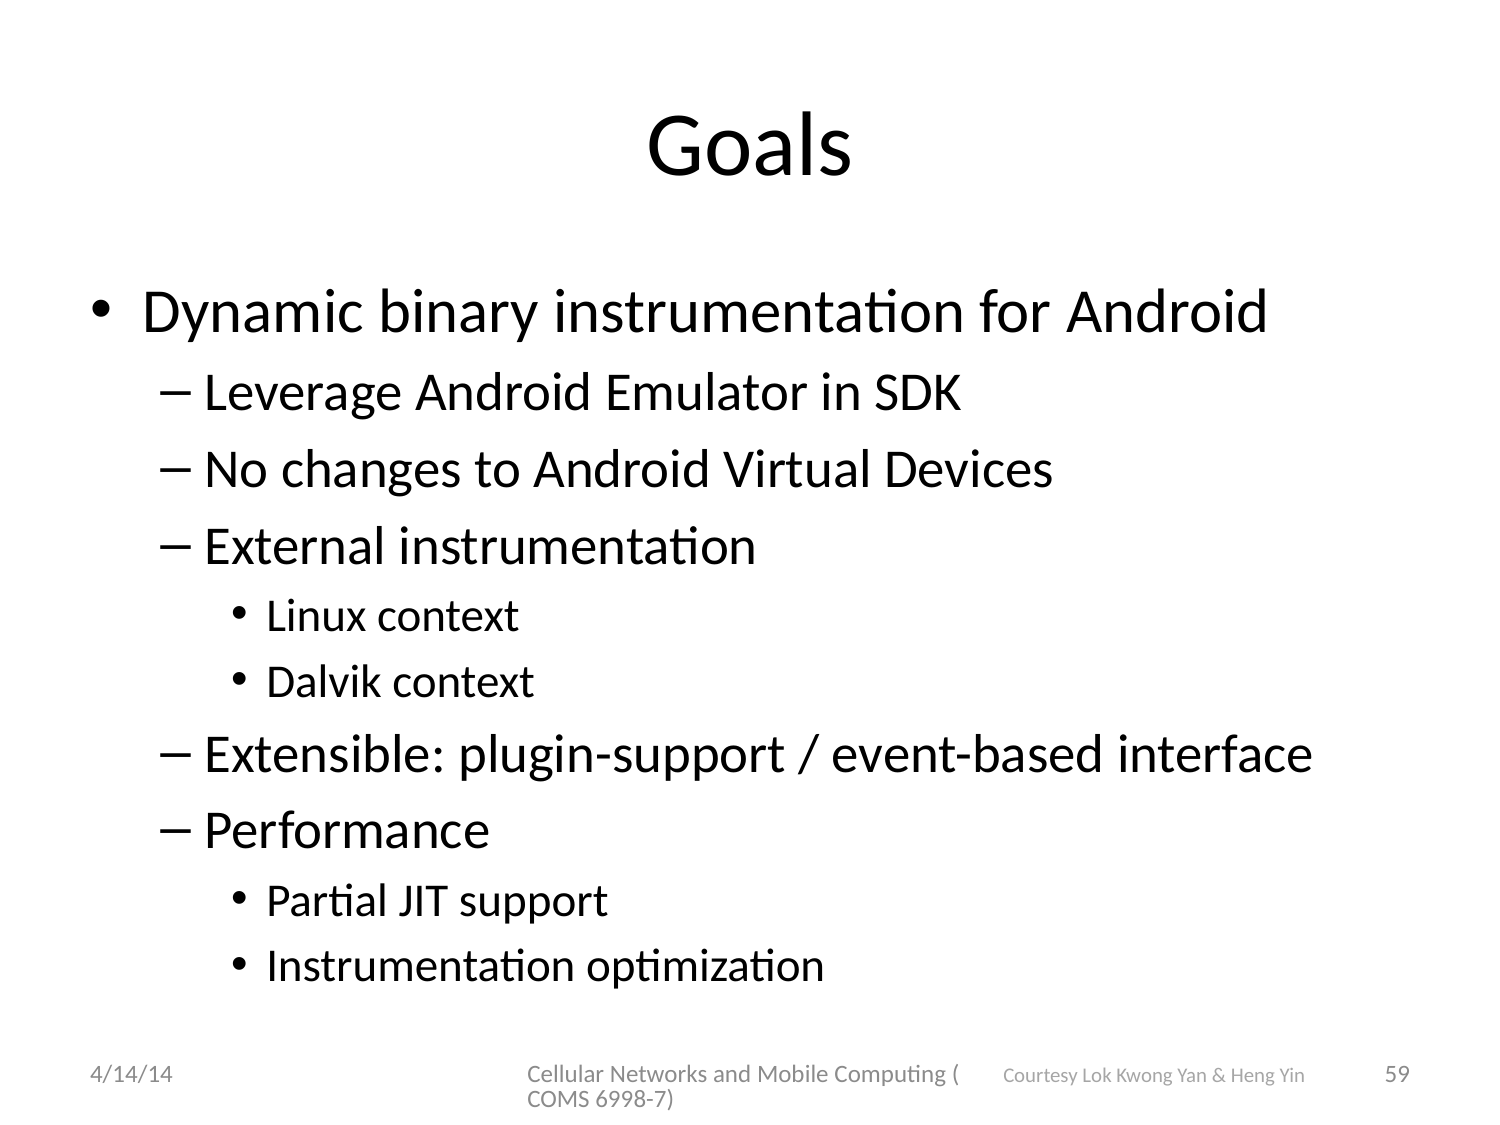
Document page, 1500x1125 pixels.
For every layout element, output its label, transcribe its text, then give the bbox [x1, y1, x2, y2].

text_box Courtesy Lok Kwong Yan & Heng Yin [988, 1054, 1325, 1095]
footer Cellular Networks and Mobile Computing (COMS 6998-7) [512, 1042, 988, 1103]
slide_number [75, 1042, 425, 1103]
list Dynamic binary instrumentation for Android Leverage Android Emulator in SDK No changes to Android Virtual Devices External instrumentation Linux context Dalvik context Extensible: plugin-support / event-based interface Performance Partial JIT support Instrumentation optimization [75, 262, 1425, 1005]
title Goals [75, 45, 1425, 233]
slide_number 59 [1074, 1042, 1425, 1103]
